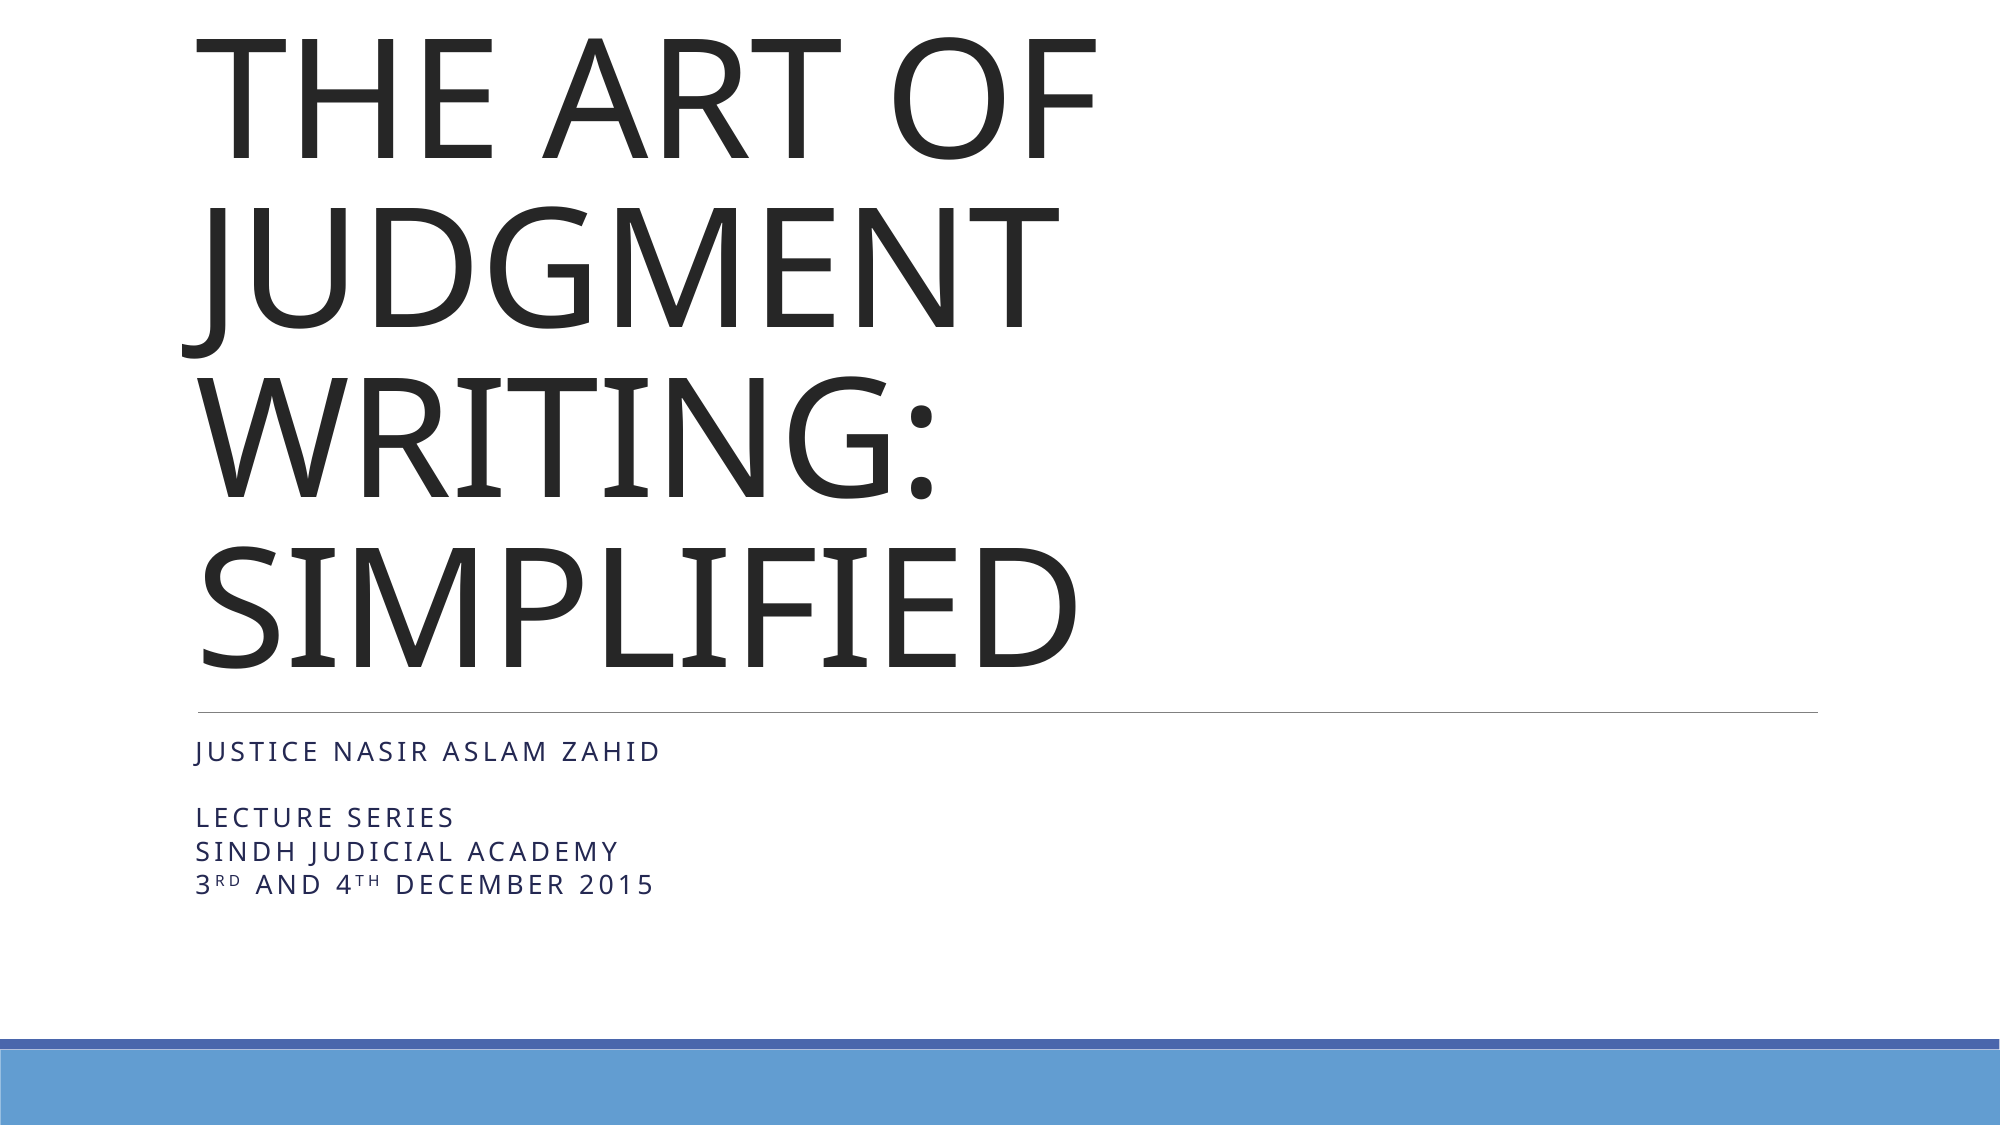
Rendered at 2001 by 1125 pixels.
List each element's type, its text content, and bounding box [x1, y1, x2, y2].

title THE ART OF JUDGMENT WRITING: SIMPLIFIED [180, 124, 1830, 710]
subtitle JUSTICE NASIR ASLAM ZAHID LECTURE SERIES SINDH JUDICIAL ACADEMY 3RD AND 4TH DECEMBER 2015 [180, 730, 1831, 919]
